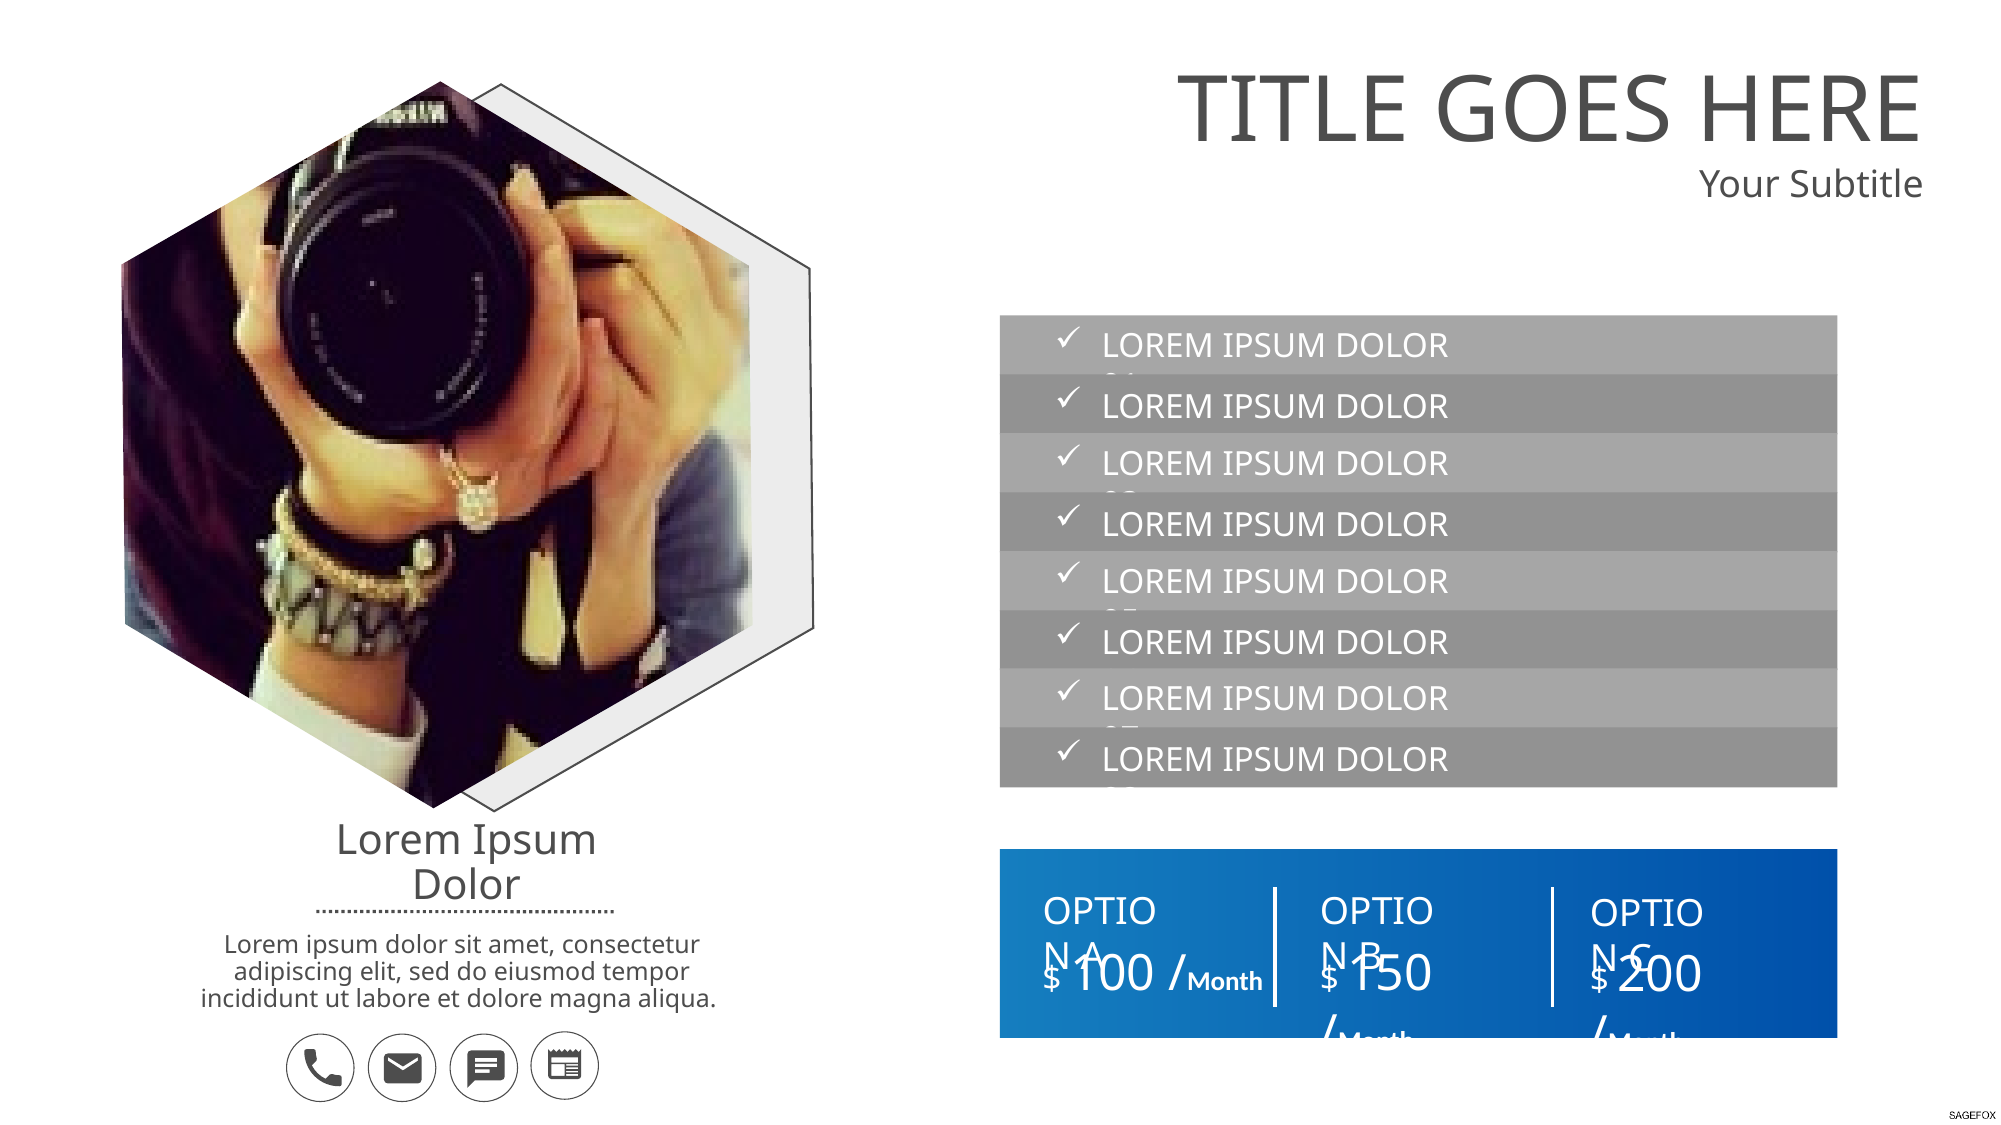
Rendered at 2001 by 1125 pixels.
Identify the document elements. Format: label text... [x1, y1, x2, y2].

text_box Lorem ipsum dolor sit amet, consectetur adipiscing elit, sed do eiusmod tempor incididunt ut labore et dolore magna aliqua. [193, 932, 731, 1022]
text_box OPTION B [1304, 880, 1475, 933]
text_box $ 200 /Month [1574, 934, 1825, 1070]
text_box OPTION A [1027, 880, 1198, 933]
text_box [999, 492, 1838, 551]
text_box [999, 315, 1838, 374]
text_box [999, 727, 1838, 788]
text_box TITLE GOES HERE Your Subtitle [1035, 42, 1939, 212]
text_box [999, 849, 1838, 1038]
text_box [999, 668, 1838, 727]
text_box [999, 374, 1838, 433]
text_box [120, 80, 754, 810]
text_box [463, 83, 815, 813]
text_box Lorem Ipsum Dolor [312, 842, 620, 885]
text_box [999, 433, 1838, 492]
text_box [286, 1031, 599, 1102]
text_box OPTION C [1574, 881, 1745, 934]
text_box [999, 551, 1838, 610]
text_box $ 100 /Month [1027, 933, 1281, 1009]
picture [1924, 1102, 2000, 1123]
text_box $ 150 /Month [1304, 933, 1555, 1069]
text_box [999, 610, 1838, 668]
